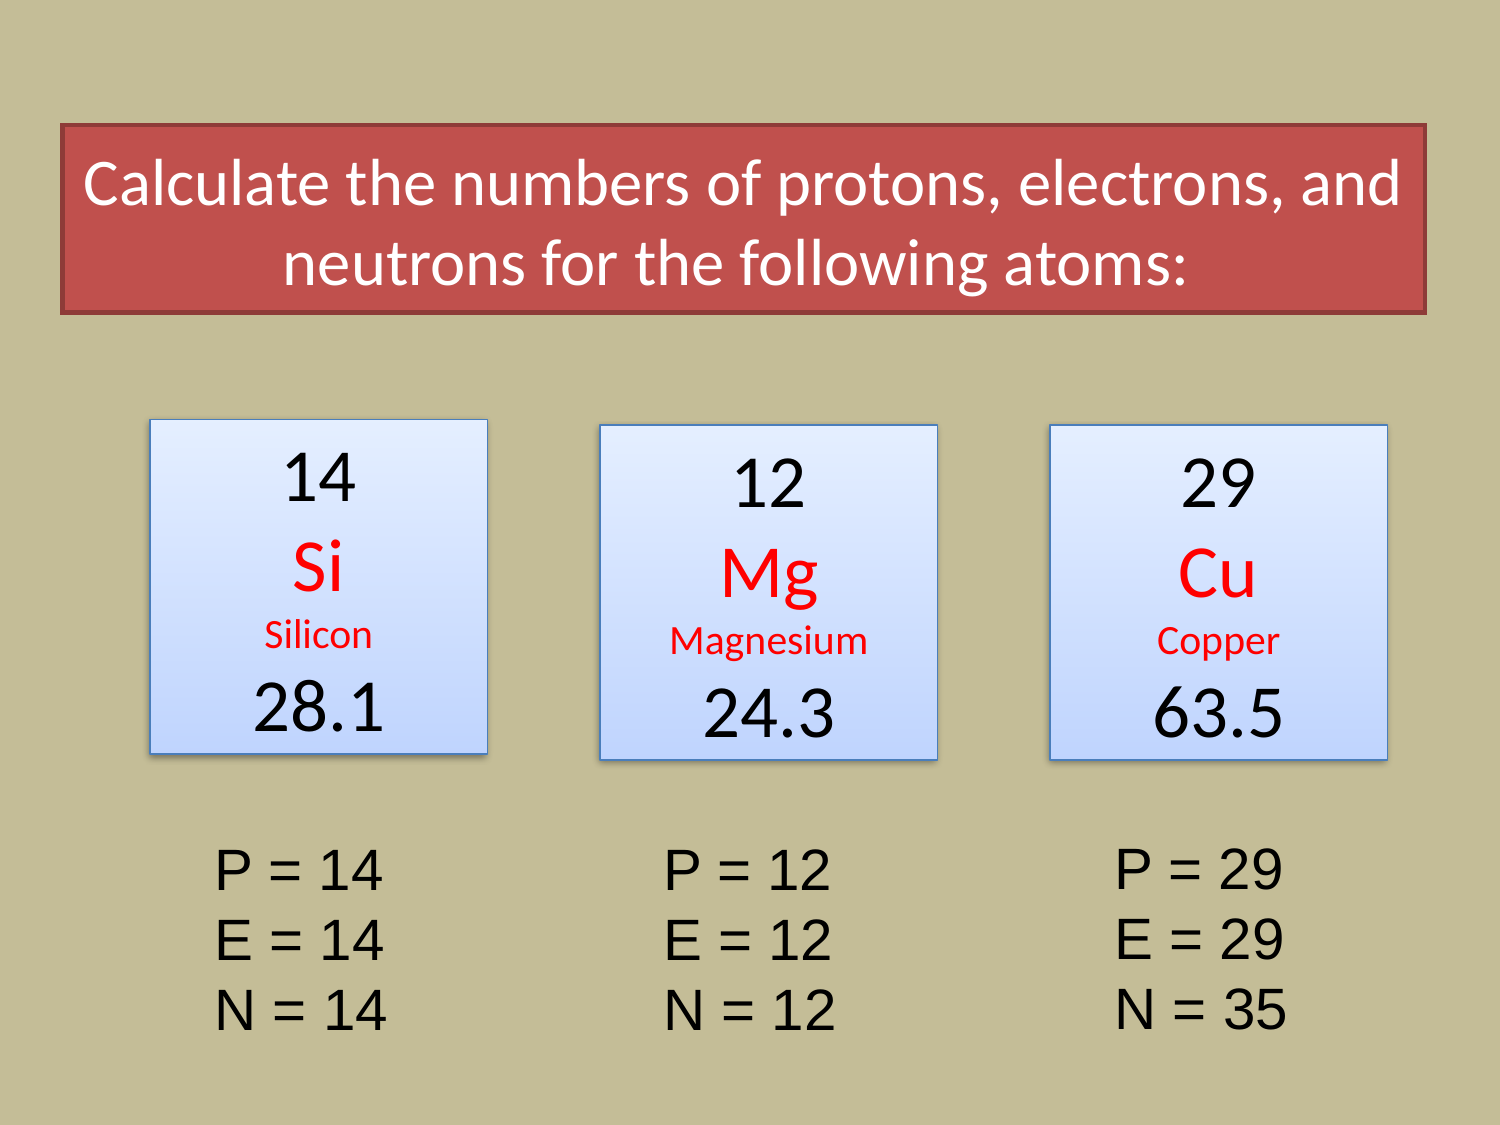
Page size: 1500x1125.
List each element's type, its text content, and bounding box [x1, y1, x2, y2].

text_box P = 29 E = 29 N = 35 [1099, 823, 1338, 1049]
title Calculate the numbers of protons, electrons, and neutrons for the following atoms: [60, 123, 1427, 315]
text_box 12 Mg Magnesium 24.3 [599, 424, 938, 761]
text_box P = 14 E = 14 N = 14 [199, 825, 438, 1050]
text_box P = 12 E = 12 N = 12 [648, 825, 886, 1050]
text_box 14 Si Silicon 28.1 [149, 419, 488, 755]
text_box 29 Cu Copper 63.5 [1049, 424, 1388, 761]
